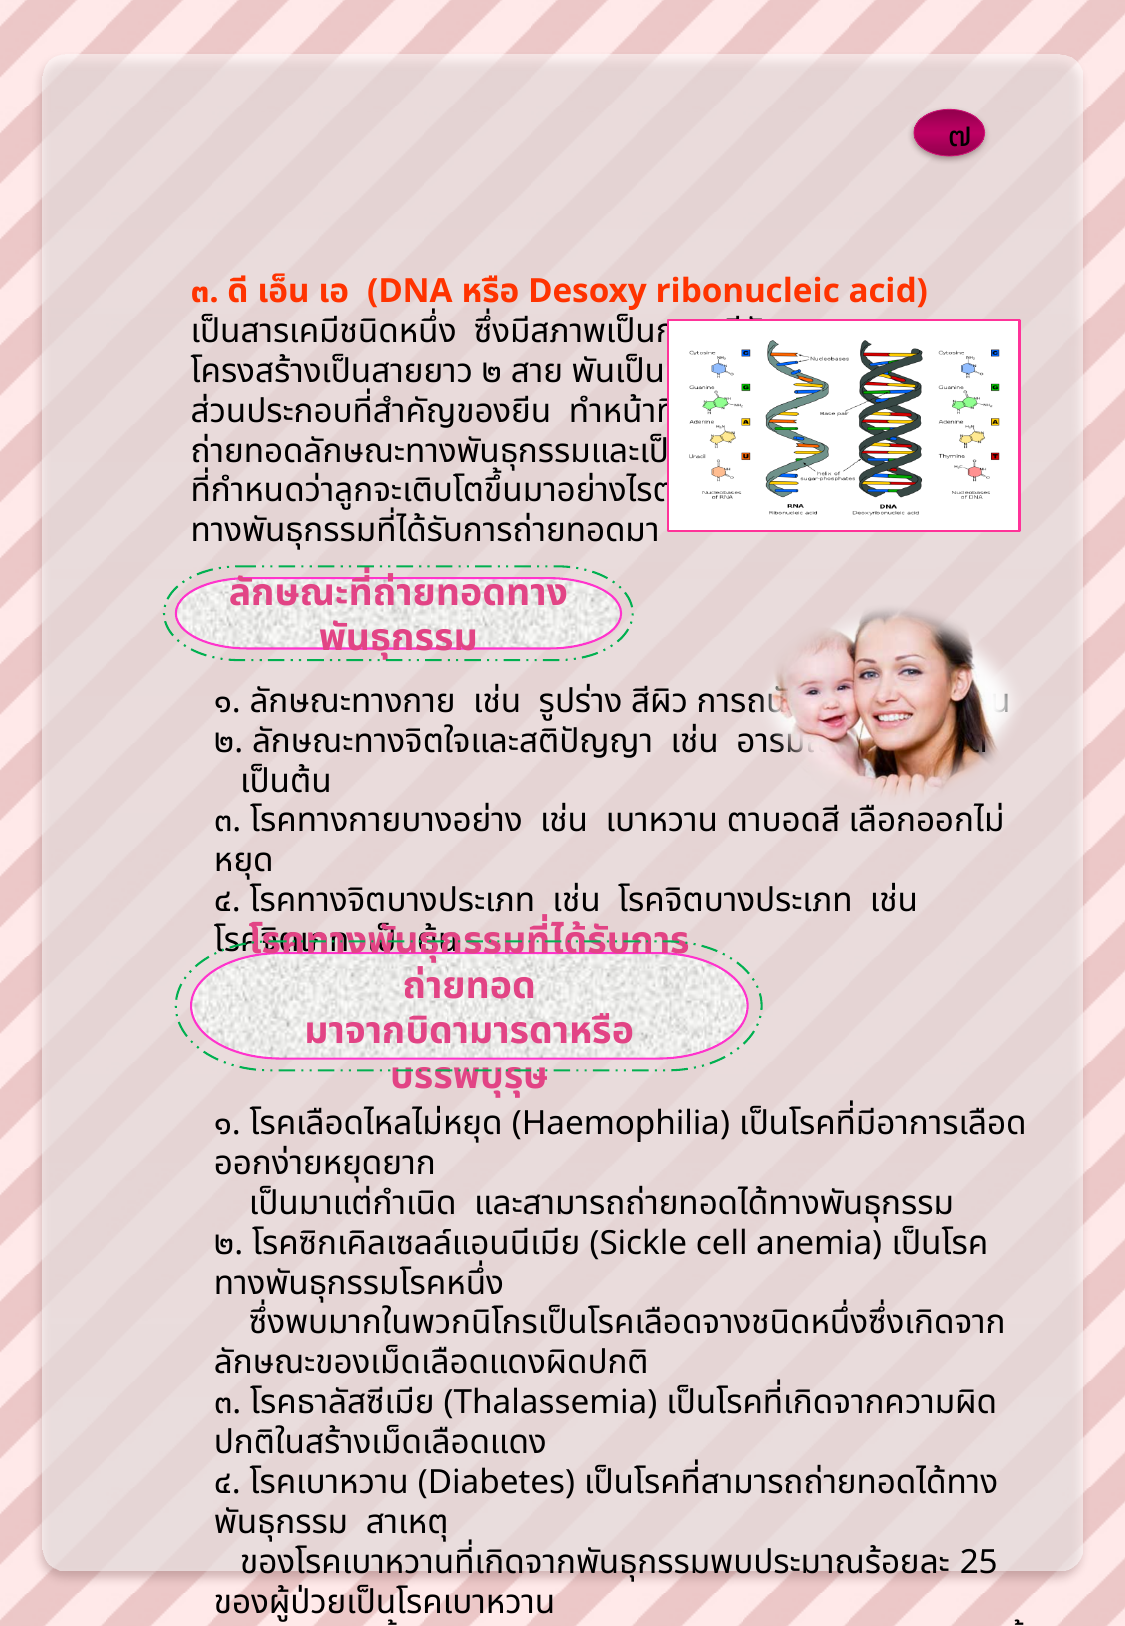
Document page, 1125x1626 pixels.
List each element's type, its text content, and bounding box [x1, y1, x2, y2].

text_box ๑. ลักษณะทางกาย เช่น รูปร่าง สีผิว การถนัดของมือ เป็นต้น ๒. ลักษณะทางจิตใจและสติปัญญา เช่น อารมณ์ ความฉลาด เป็นต้น ๓. โรคทางกายบางอย่าง เช่น เบาหวาน ตาบอดสี เลือกออกไม่หยุด ๔. โรคทางจิตบางประเภท เช่น โรคจิตบางประเภท เช่น โรคจิตเภท เป็นต้น ๕. ชนิดของหมู่เลือด [199, 671, 1055, 1006]
text_box [667, 319, 1021, 532]
text_box ๑. โรคเลือดไหลไม่หยุด (Haemophilia) เป็นโรคที่มีอาการเลือดออกง่ายหยุดยาก เป็นมาแต่กำเนิด และสามารถถ่ายทอดได้ทางพันธุกรรม ๒. โรคซิกเคิลเซลล์แอนนีเมีย (Sickle cell anemia) เป็นโรคทางพันธุกรรมโรคหนึ่ง ซึ่งพบมากในพวกนิโกรเป็นโรคเลือดจางชนิดหนึ่งซึ่งเกิดจากลักษณะของเม็ดเลือดแดงผิดปกติ ๓. โรคธาลัสซีเมีย (Thalassemia) เป็นโรคที่เกิดจากความผิดปกติในสร้างเม็ดเลือดแดง ๔. โรคเบาหวาน (Diabetes) เป็นโรคที่สามารถถ่ายทอดได้ทางพันธุกรรม สาเหตุ ของโรคเบาหวานที่เกิดจากพันธุกรรมพบประมาณร้อยละ 25 ของผู้ป่วยเป็นโรคเบาหวาน ๕. โรคกล้ามเนื้อสลายตัว (Muscular dystrophy) อาการโรคนี้คือ กล้ามเนื้ออ่อนแอลงและลีบ เมื่อร่างกายเติบโตจนถึงอายุหนึ่ง [199, 1093, 1055, 1625]
text_box ๗ [913, 108, 986, 157]
picture [685, 337, 1003, 518]
text_box [162, 565, 634, 662]
text_box [174, 940, 763, 1072]
text_box ๓. ดี เอ็น เอ (DNA หรือ Desoxy ribonucleic acid) เป็นสารเคมีชนิดหนึ่ง ซึ่งมีสภาพเป็นกรด มีลักษณะ โครงสร้างเป็นสายยาว ๒ สาย พันเป็นเกลียวเป็น ส่วนประกอบที่สำคัญของยีน ทำหน้าที่เก็บและ ถ่ายทอดลักษณะทางพันธุกรรมและเป็นตัวการสำคัญ ที่กำหนดว่าลูกจะเติบโตขึ้นมาอย่างไรตามลักษณะ ทางพันธุกรรมที่ได้รับการถ่ายทอดมา [175, 261, 1008, 596]
picture [750, 601, 1032, 808]
